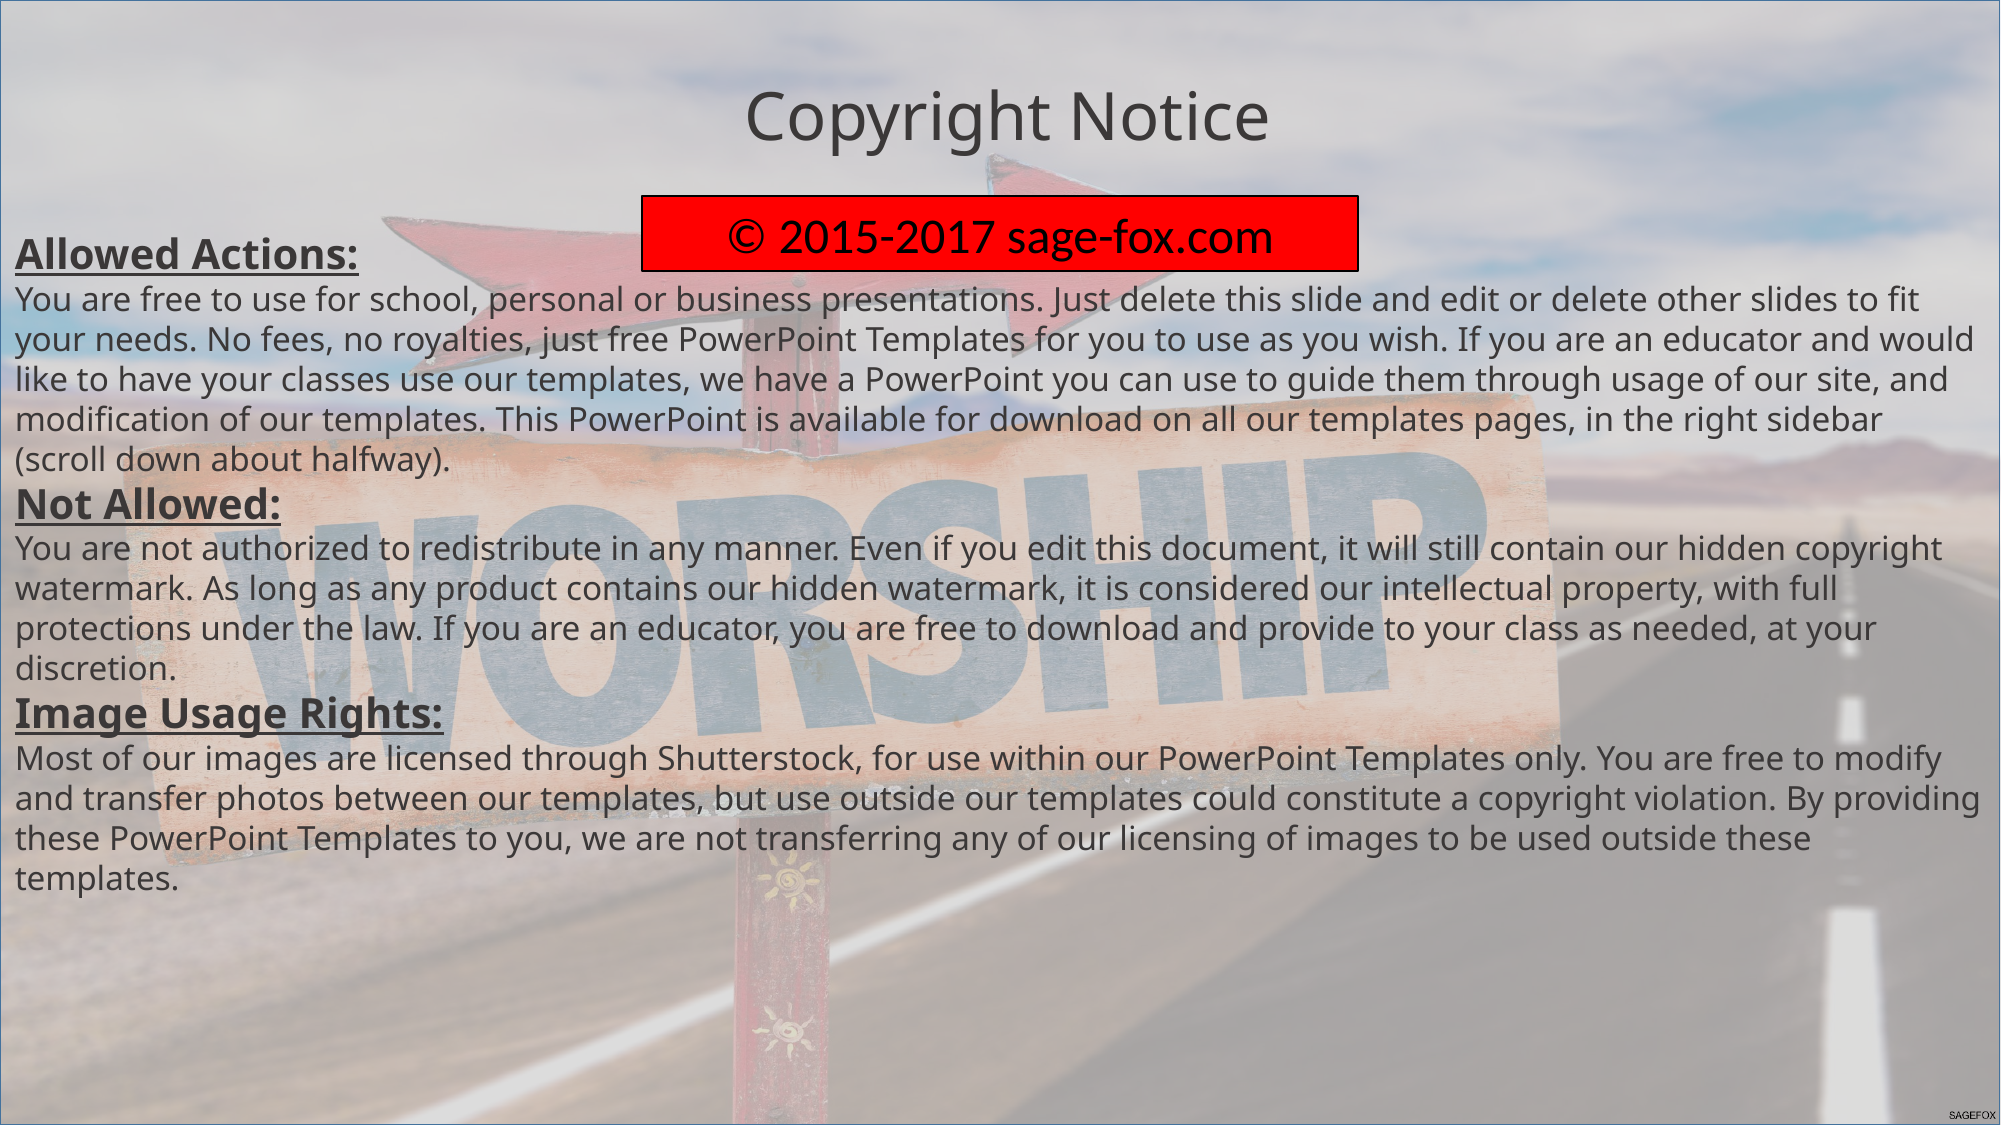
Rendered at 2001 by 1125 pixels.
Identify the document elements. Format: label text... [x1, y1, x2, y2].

text_box Allowed Actions: You are free to use for school, personal or business presentations. Just delete this slide and edit or delete other slides to fit your needs. No fees, no royalties, just free PowerPoint Templates for you to use as you wish. If you are an educator and would like to have your classes use our templates, we have a PowerPoint you can use to guide them through usage of our site, and modification of our templates. This PowerPoint is available for download on all our templates pages, in the right sidebar (scroll down about halfway). Not Allowed: You are not authorized to redistribute in any manner. Even if you edit this document, it will still contain our hidden copyright watermark. As long as any product contains our hidden watermark, it is considered our intellectual property, with full protections under the law. If you are an educator, you are free to download and provide to your class as needed, at your discretion. Image Usage Rights: Most of our images are licensed through Shutterstock, for use within our PowerPoint Templates only. You are free to modify and transfer photos between our templates, but use outside our templates could constitute a copyright violation. By providing these PowerPoint Templates to you, we are not transferring any of our licensing of images to be used outside these templates. [0, 0, 2000, 1125]
text_box © 2015-2017 sage-fox.com [641, 196, 1358, 272]
title Copyright Notice [493, 60, 1524, 178]
